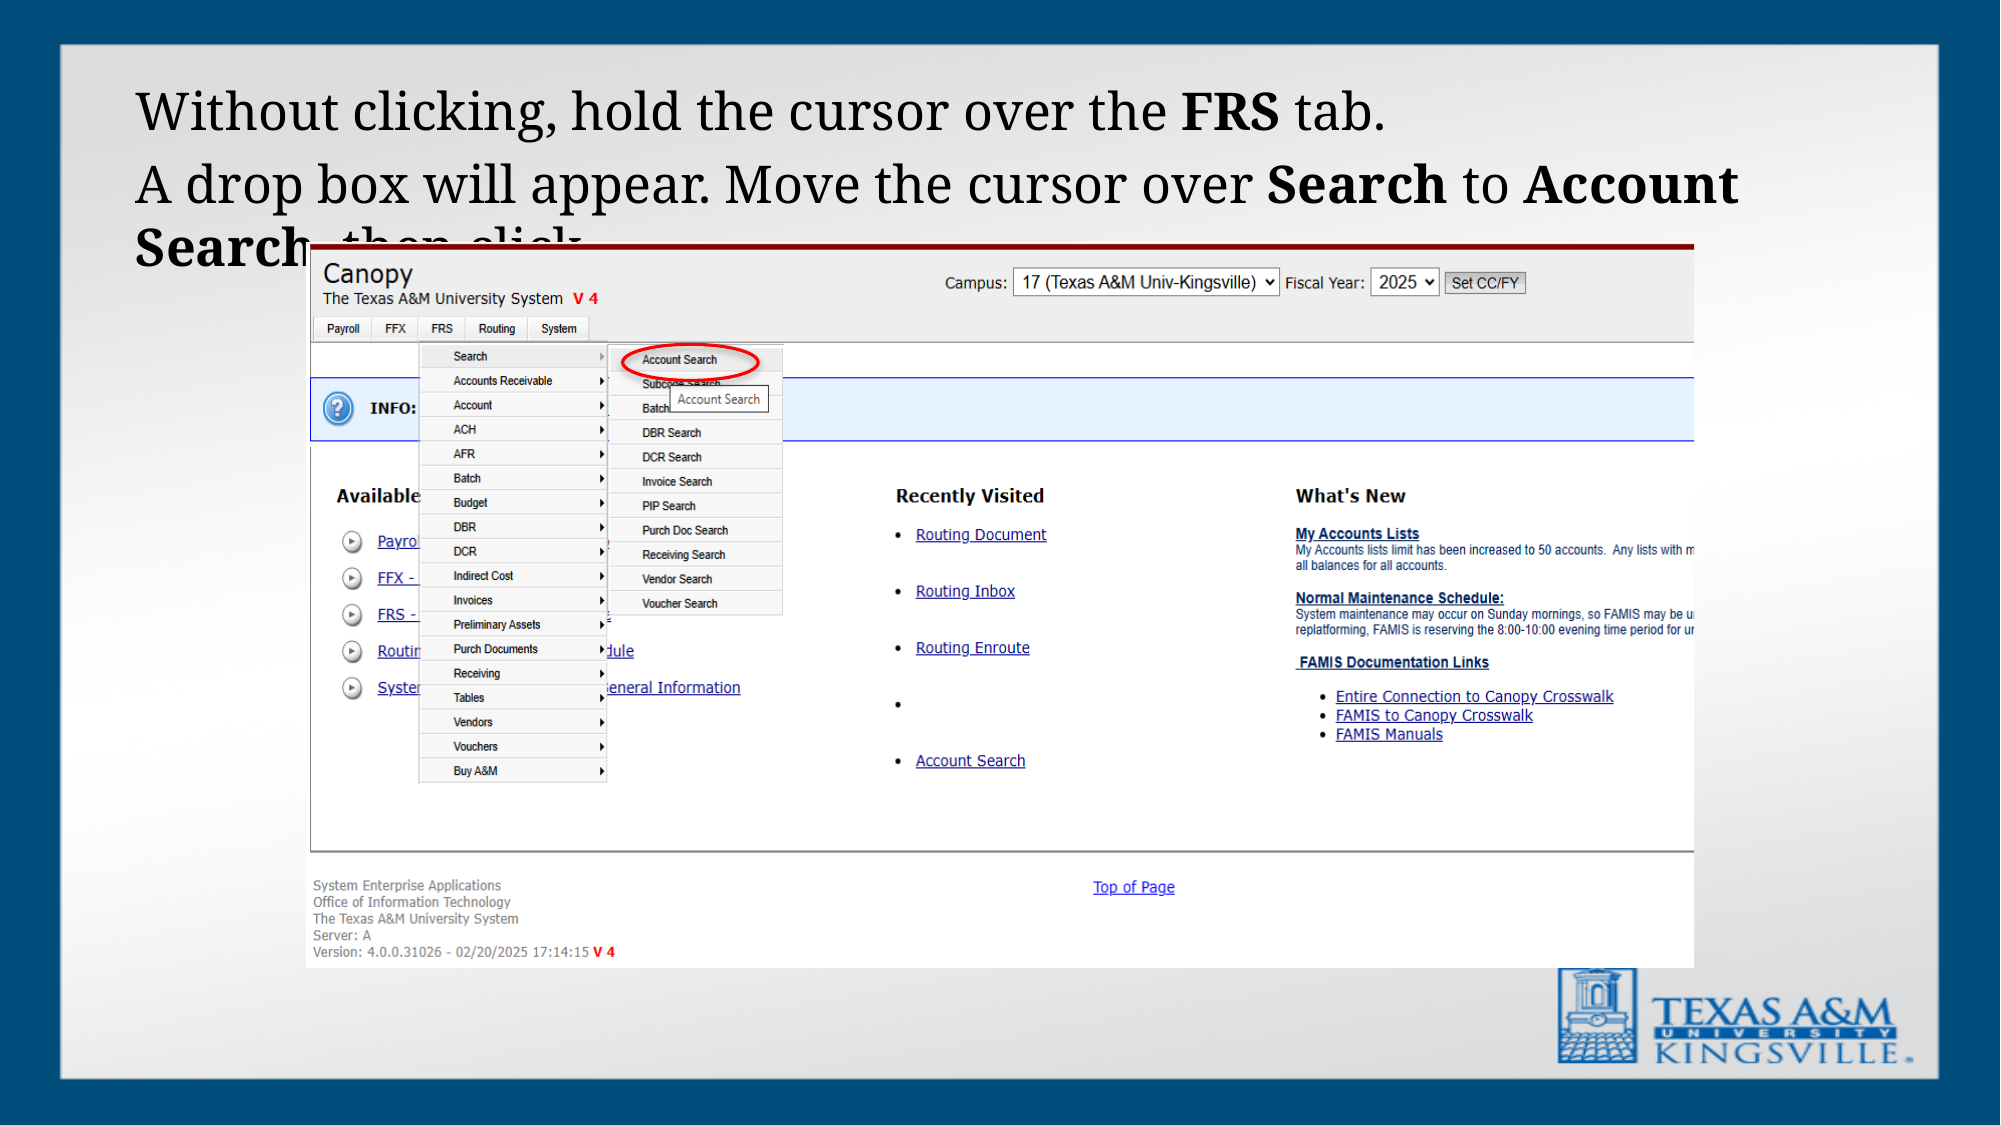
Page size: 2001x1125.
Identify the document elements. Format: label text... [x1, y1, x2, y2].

picture [0, 0, 2000, 1125]
list Without clicking, hold the cursor over the FRS tab. A drop box will appear. Move the cursor over Search to Account Search, then click. [120, 71, 1880, 245]
